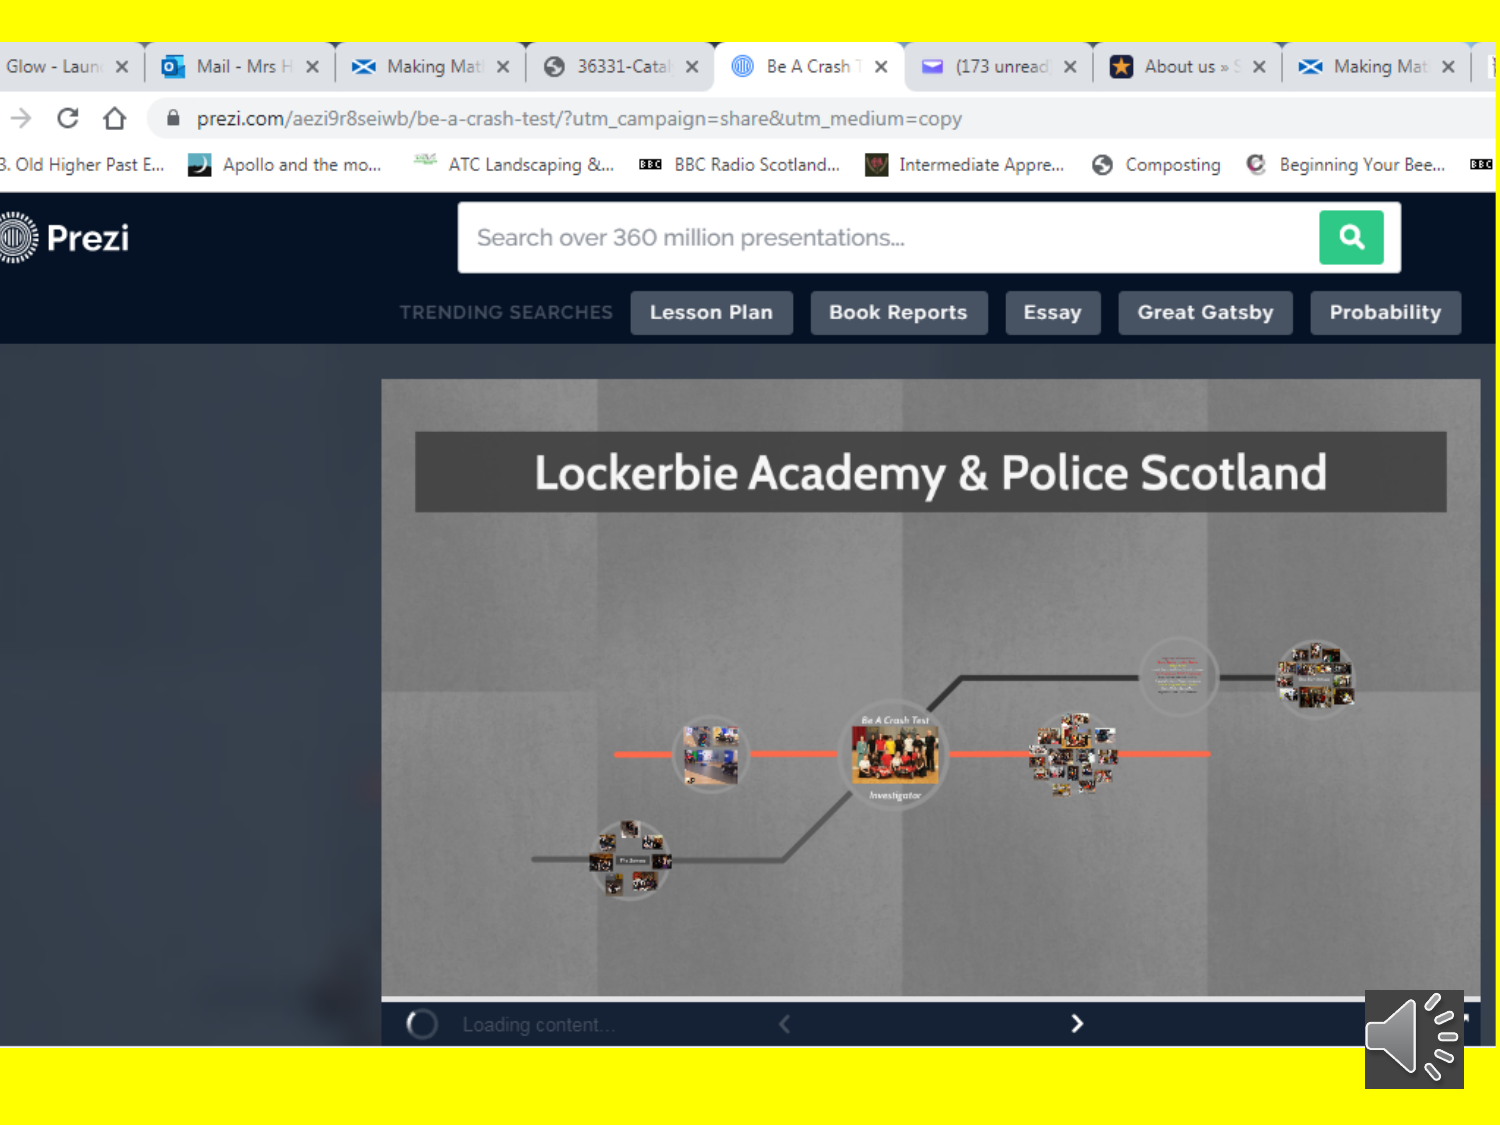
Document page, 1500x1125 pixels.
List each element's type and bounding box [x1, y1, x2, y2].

list [0, 42, 1496, 1048]
picture [1364, 989, 1465, 1090]
